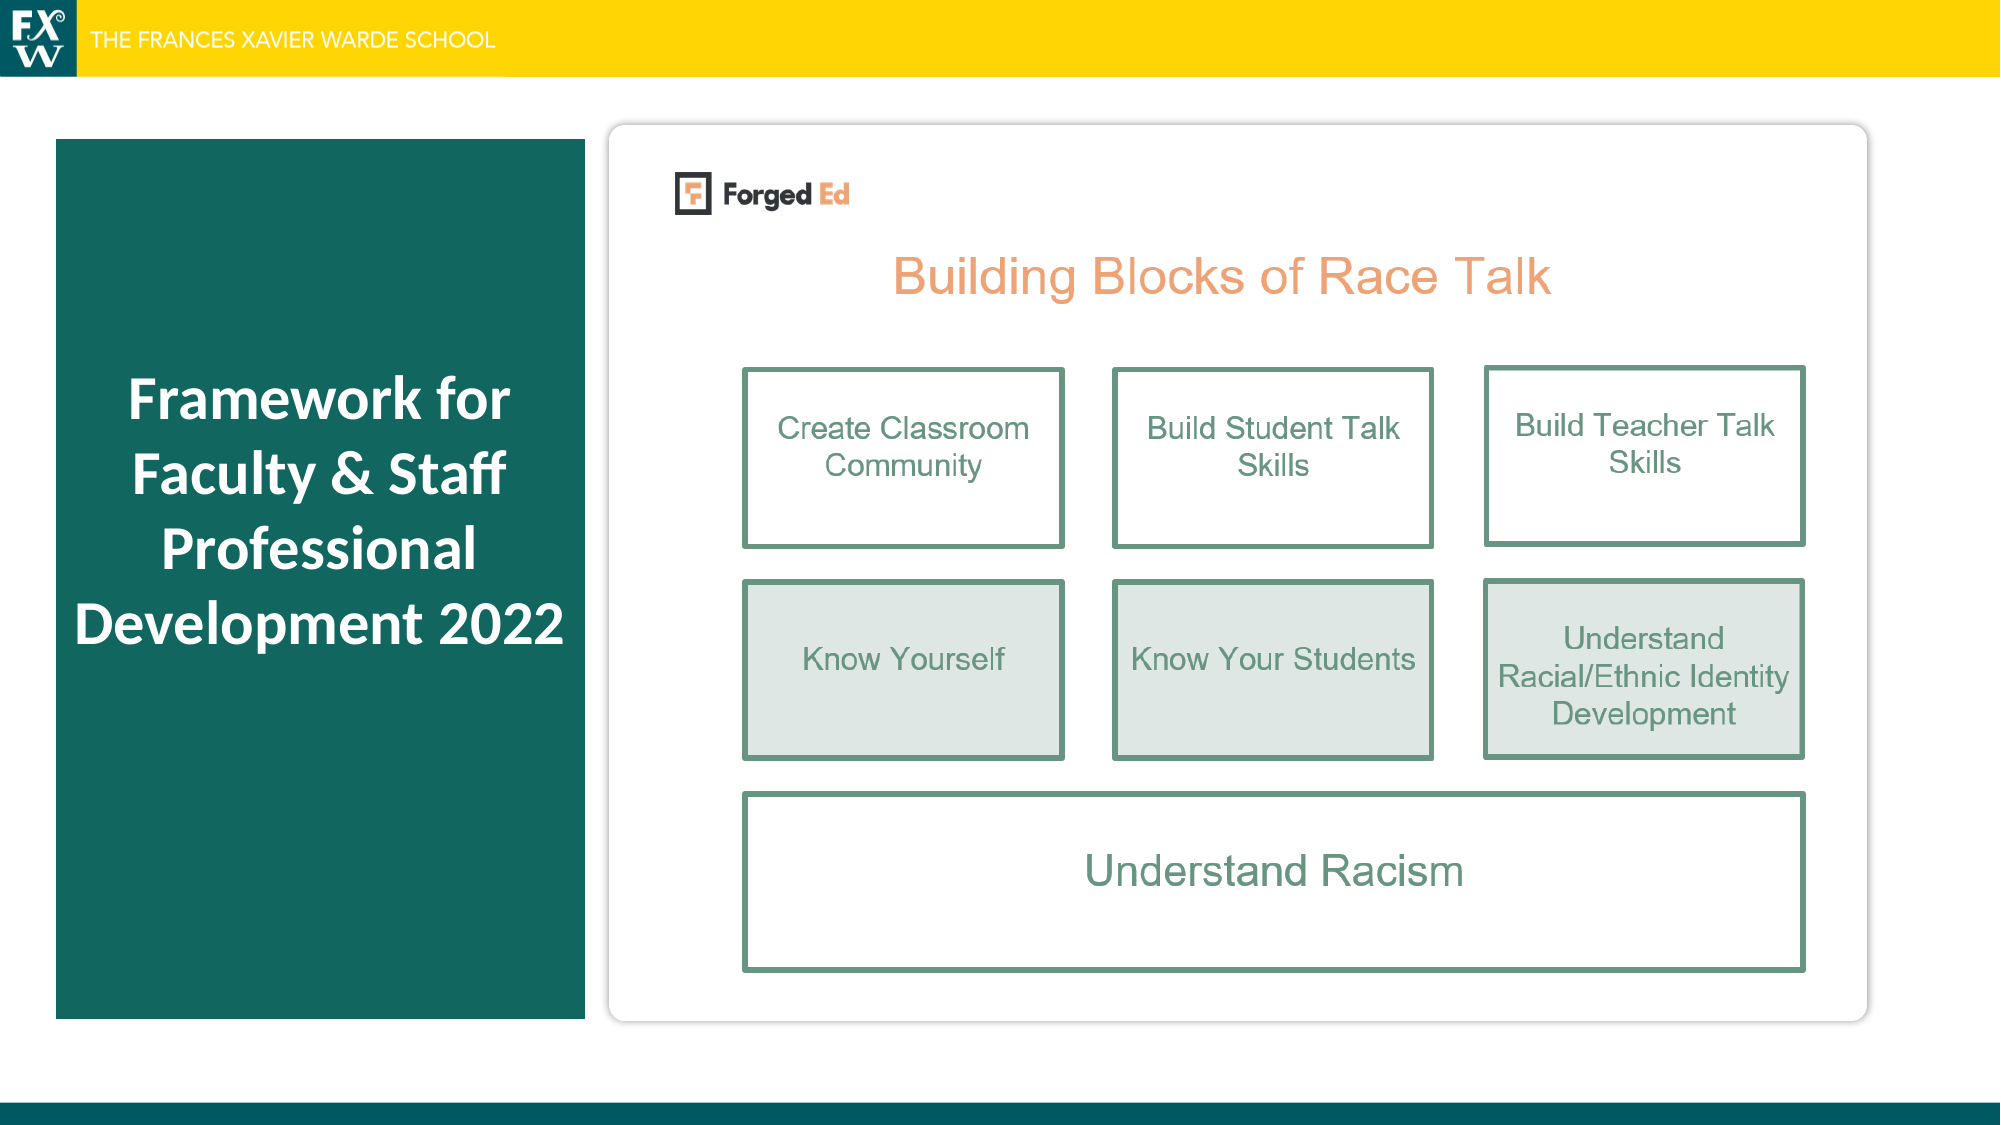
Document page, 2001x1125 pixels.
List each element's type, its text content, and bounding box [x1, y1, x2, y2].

text_box Framework for Faculty & Staff Professional Development 2022 [56, 139, 585, 1019]
picture [640, 156, 1837, 990]
picture [0, 0, 505, 77]
